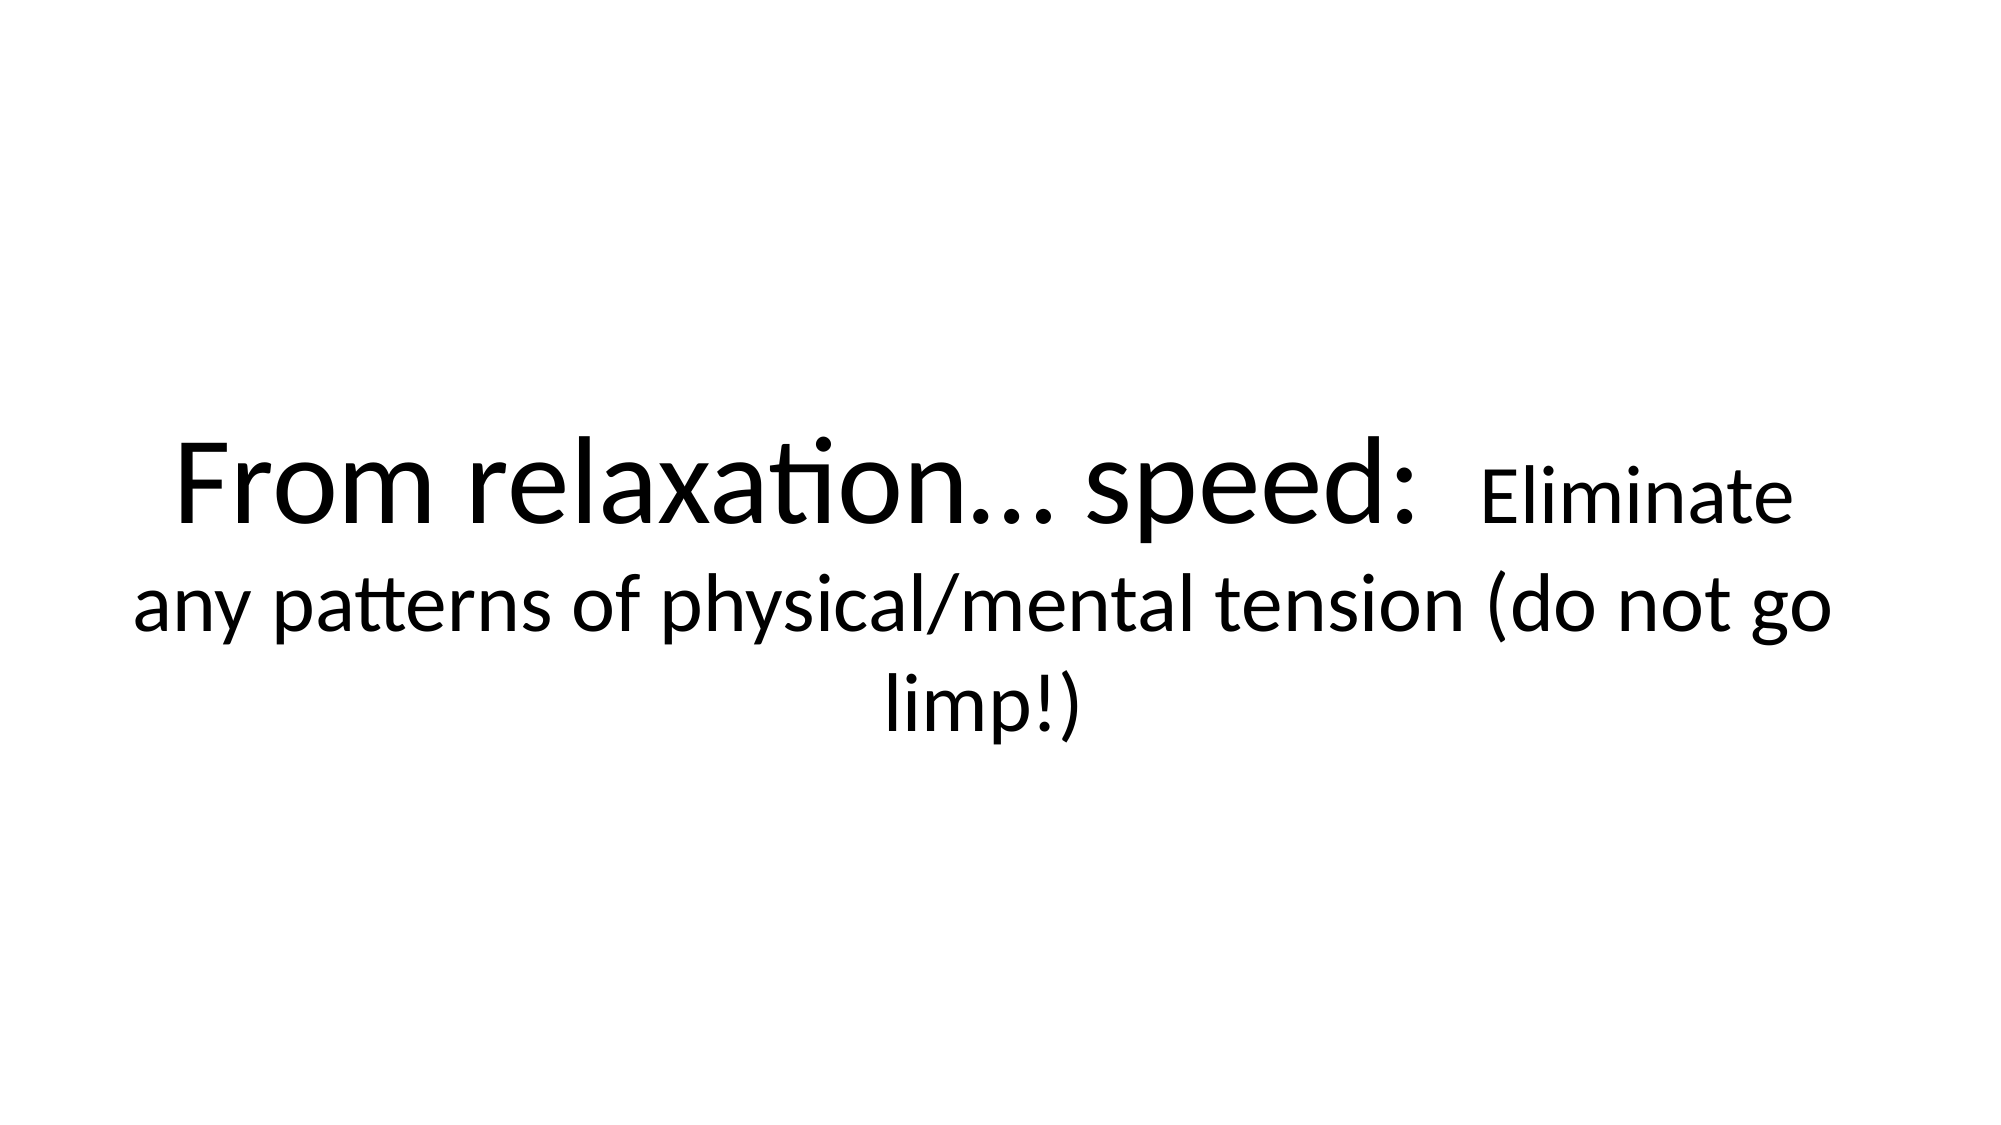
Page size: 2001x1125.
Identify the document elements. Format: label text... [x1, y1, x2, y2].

title From relaxation… speed: Eliminate any patterns of physical/mental tension (do not go limp!) [90, 56, 1878, 1056]
